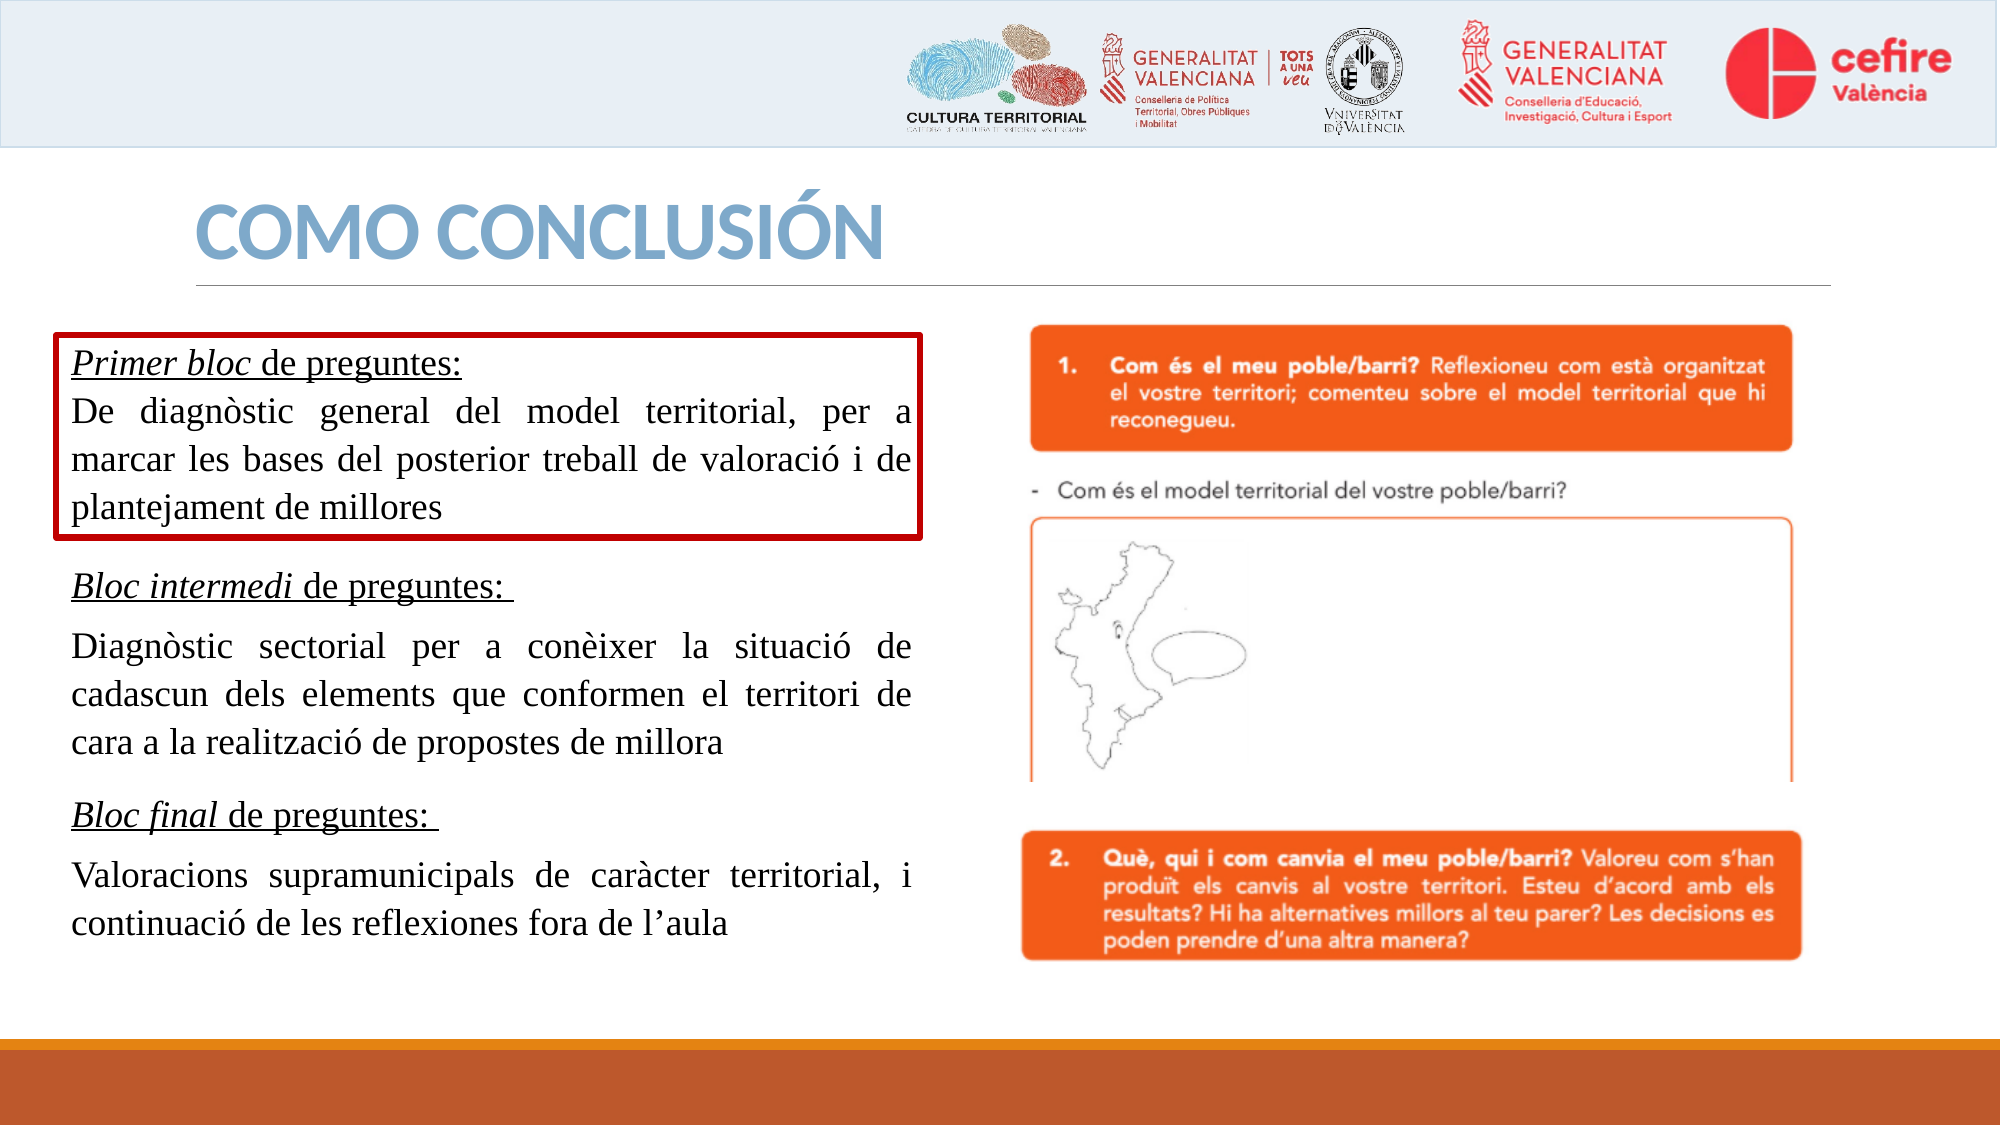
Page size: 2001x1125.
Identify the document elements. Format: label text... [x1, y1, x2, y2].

picture [897, 1, 1997, 148]
picture [1006, 813, 1823, 973]
text_box [0, 0, 1412, 148]
text_box Como conclusión [179, 148, 1504, 285]
picture [1019, 316, 1810, 782]
text_box [55, 334, 921, 539]
text_box Primer bloc de preguntes: De diagnòstic general del model territorial, per a marcar les bases del posterior treball de valoració i de plantejament de millores Bloc intermedi de preguntes: Diagnòstic sectorial per a conèixer la situació de cadascun dels elements que conformen el territori de cara a la realització de propostes de millora Bloc final de preguntes: Valoracions supramunicipals de caràcter territorial, i continuació de les reflexiones fora de l’aula [56, 327, 929, 1125]
